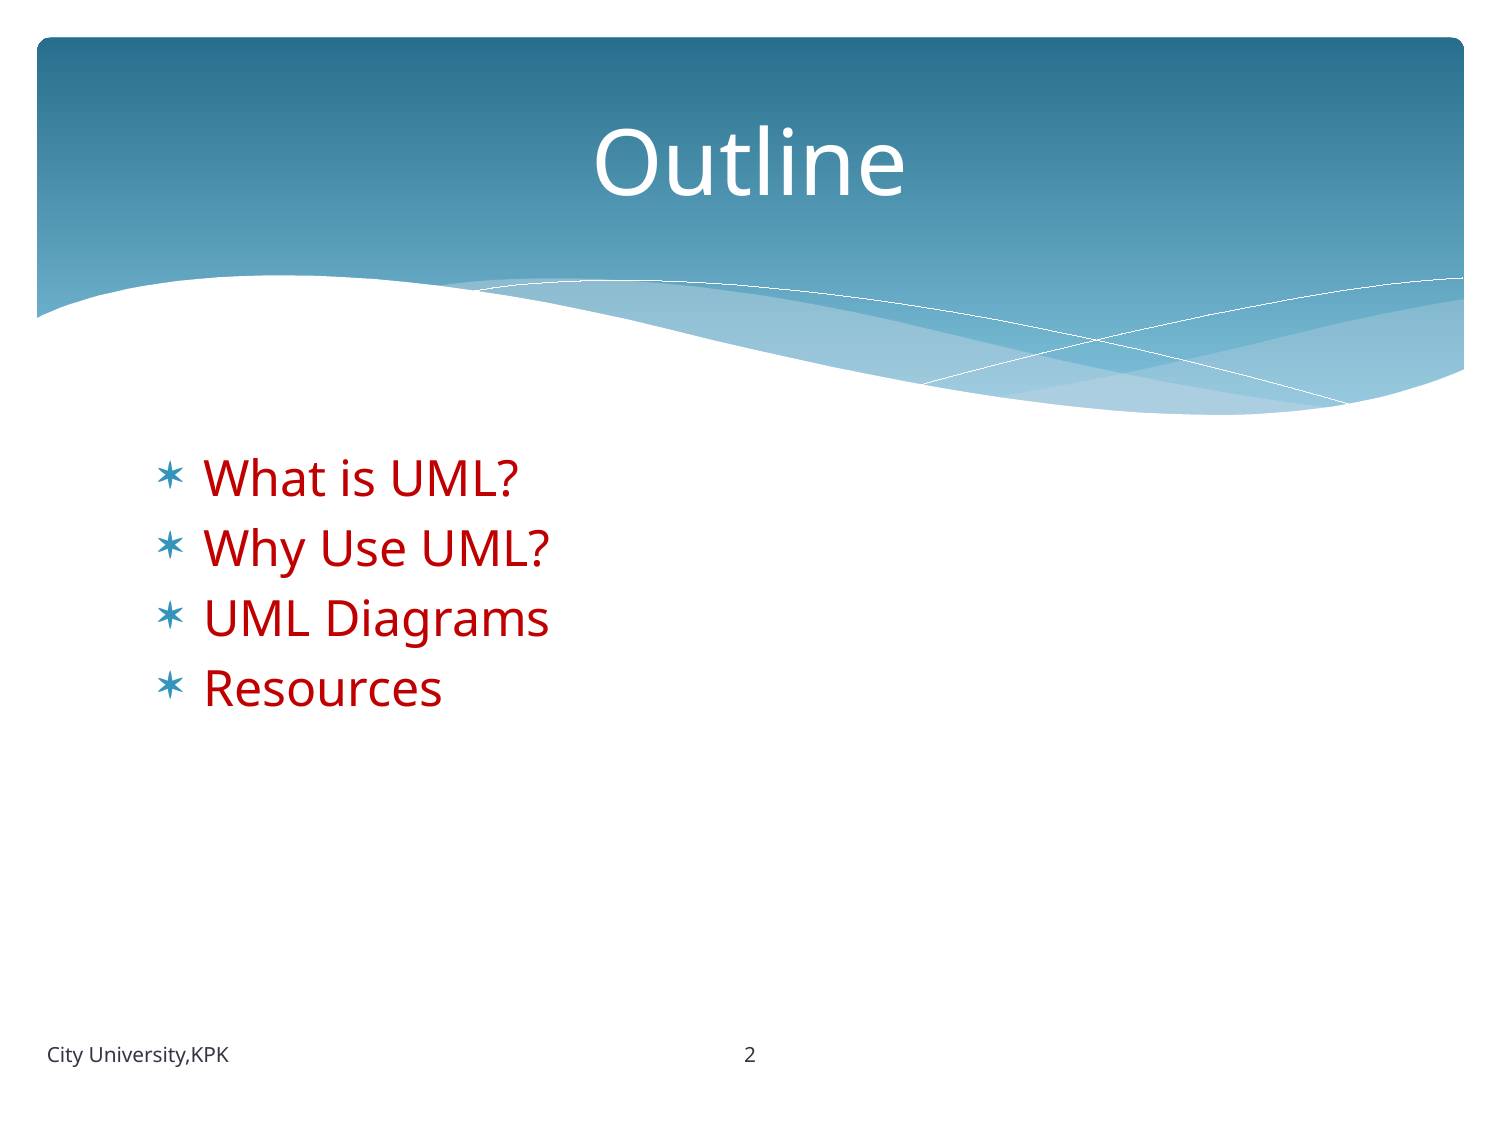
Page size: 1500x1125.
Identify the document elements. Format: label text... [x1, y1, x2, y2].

footer City University,KPK [31, 1025, 653, 1086]
title Outline [75, 55, 1425, 261]
list What is UML? Why Use UML? UML Diagrams Resources [143, 438, 1359, 1005]
slide_number 2 [654, 1025, 846, 1086]
